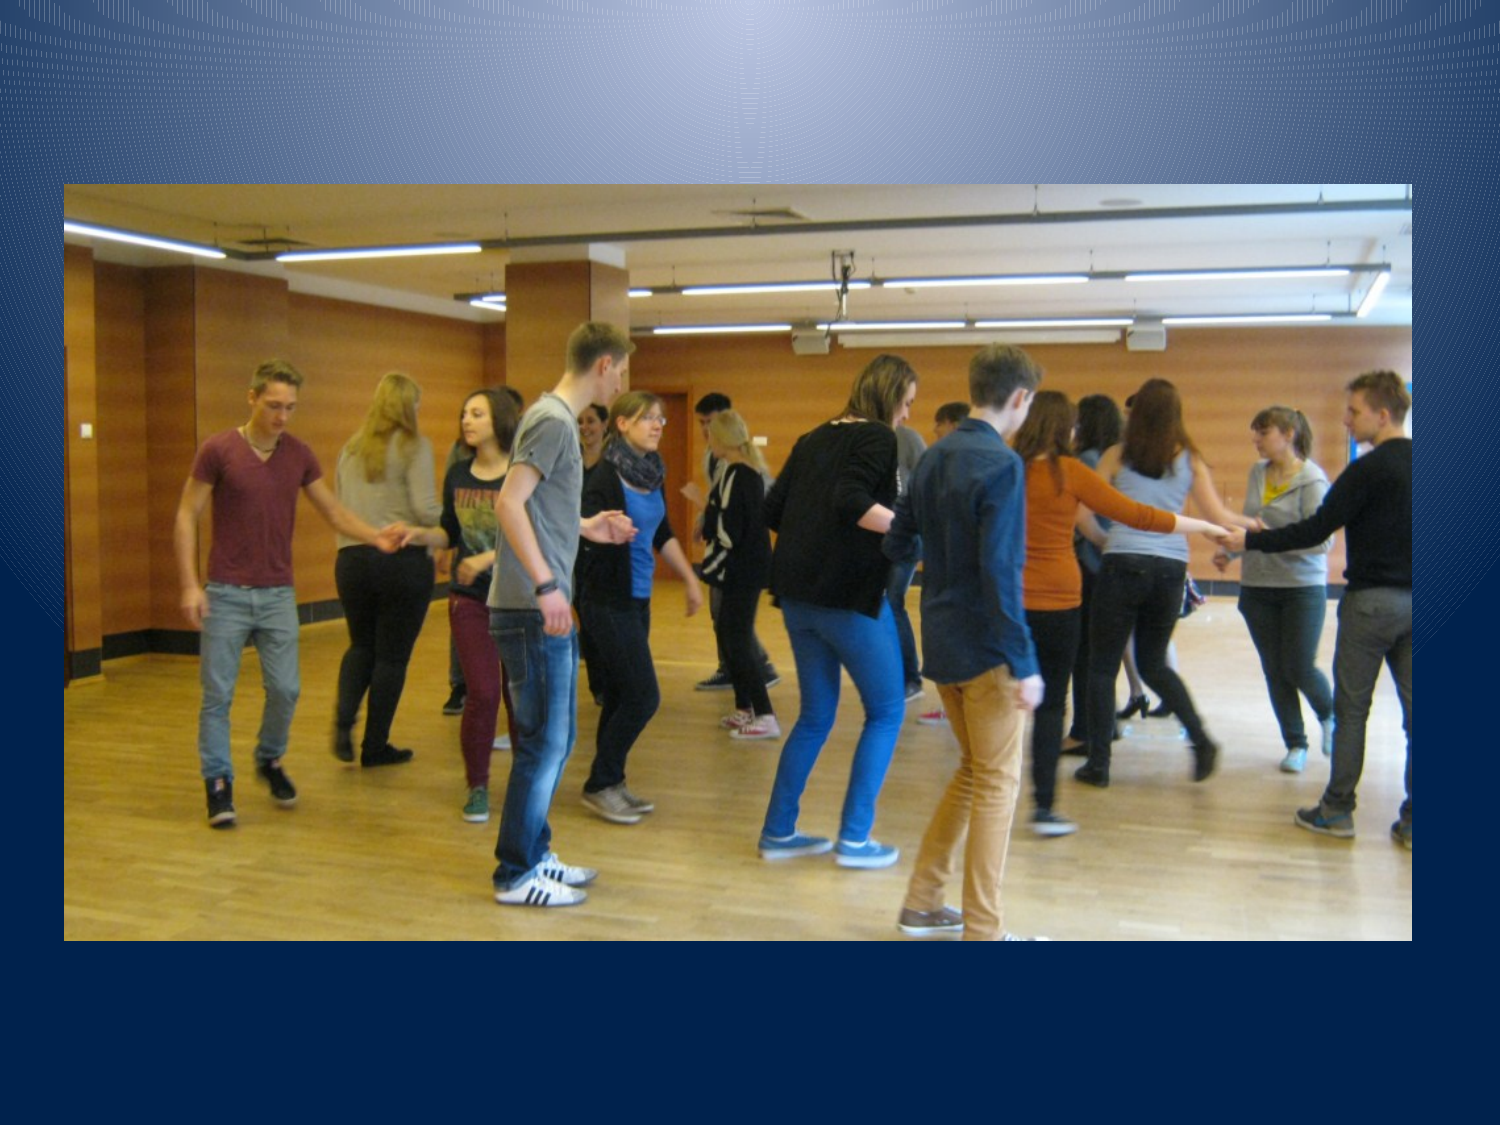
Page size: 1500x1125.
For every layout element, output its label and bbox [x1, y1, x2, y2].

picture [64, 184, 1412, 941]
